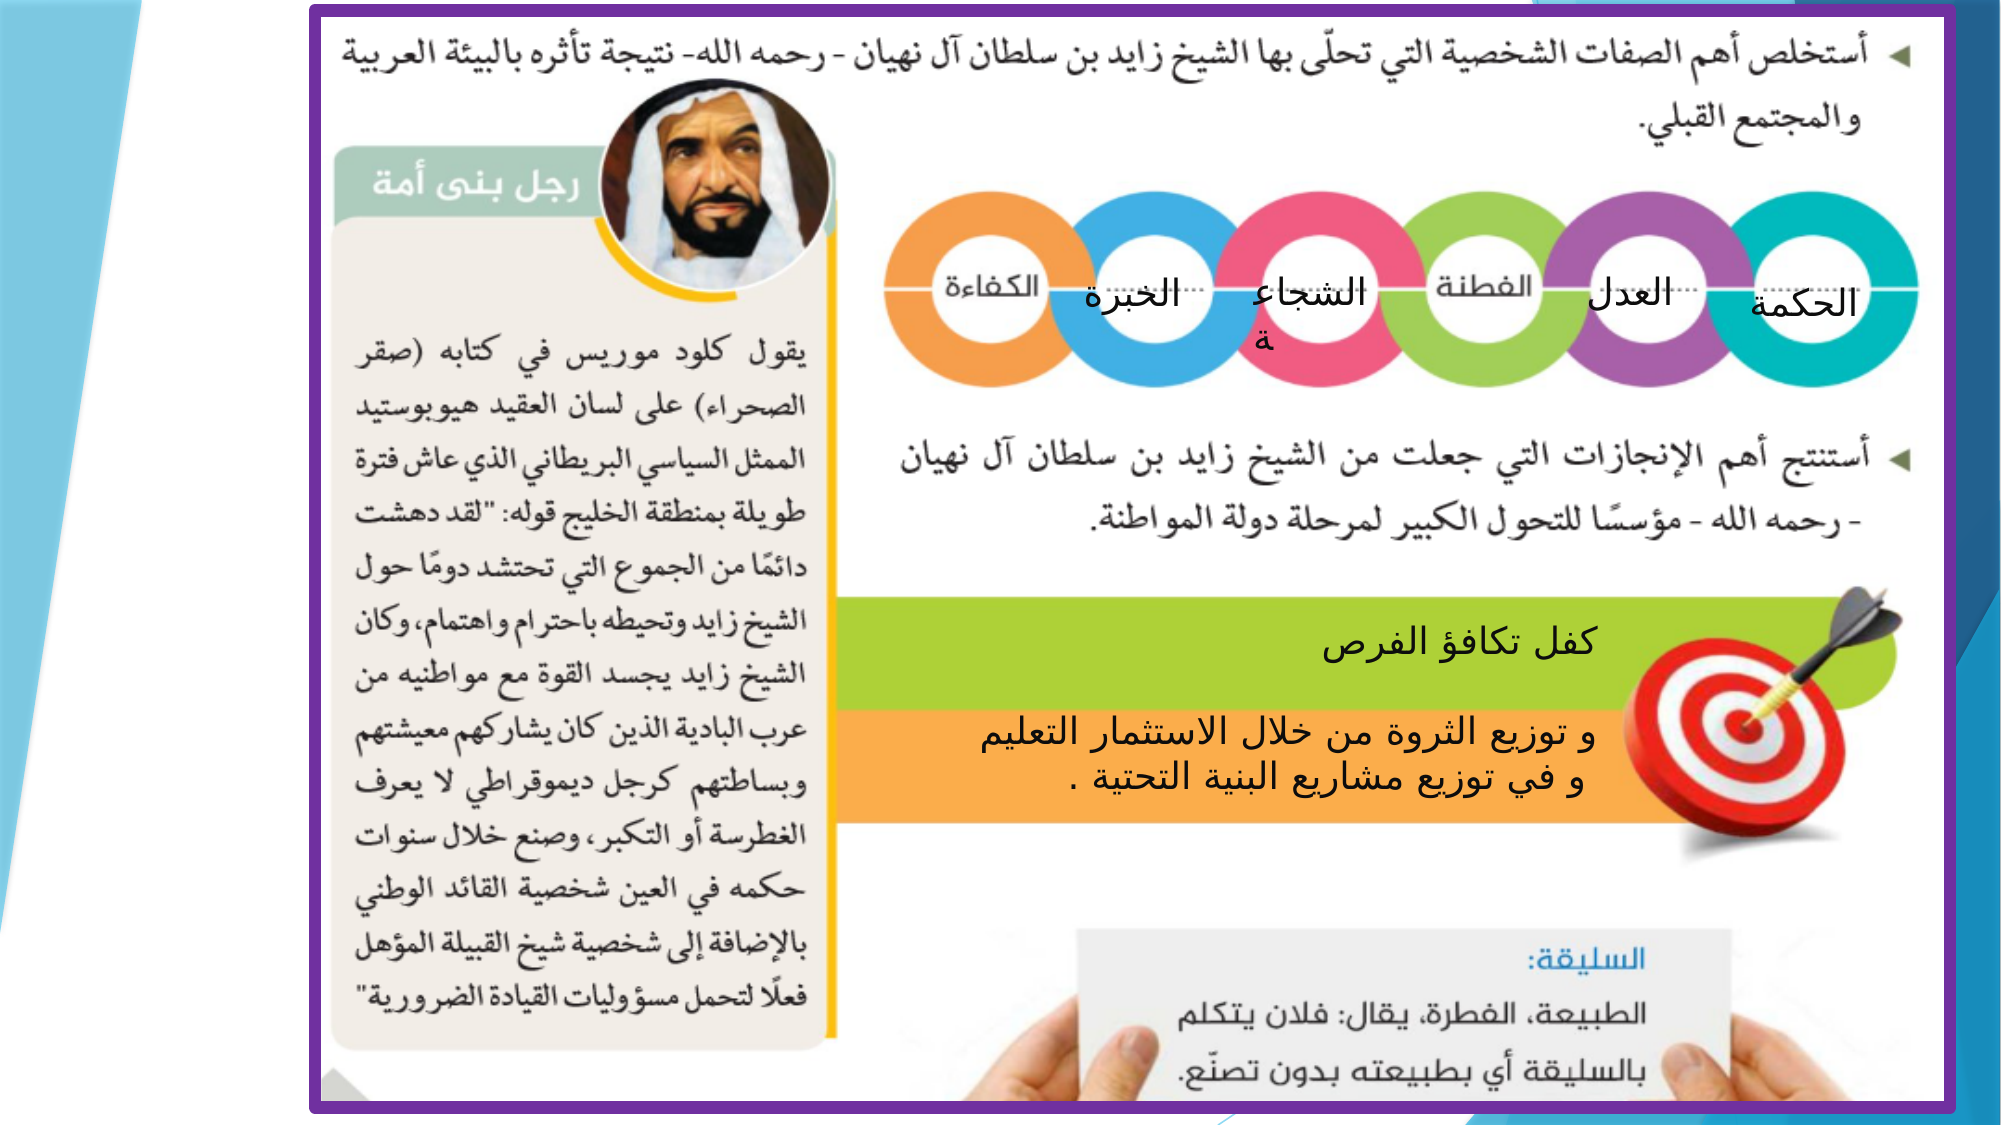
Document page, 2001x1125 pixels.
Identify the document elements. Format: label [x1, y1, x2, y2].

picture [320, 15, 1945, 1102]
